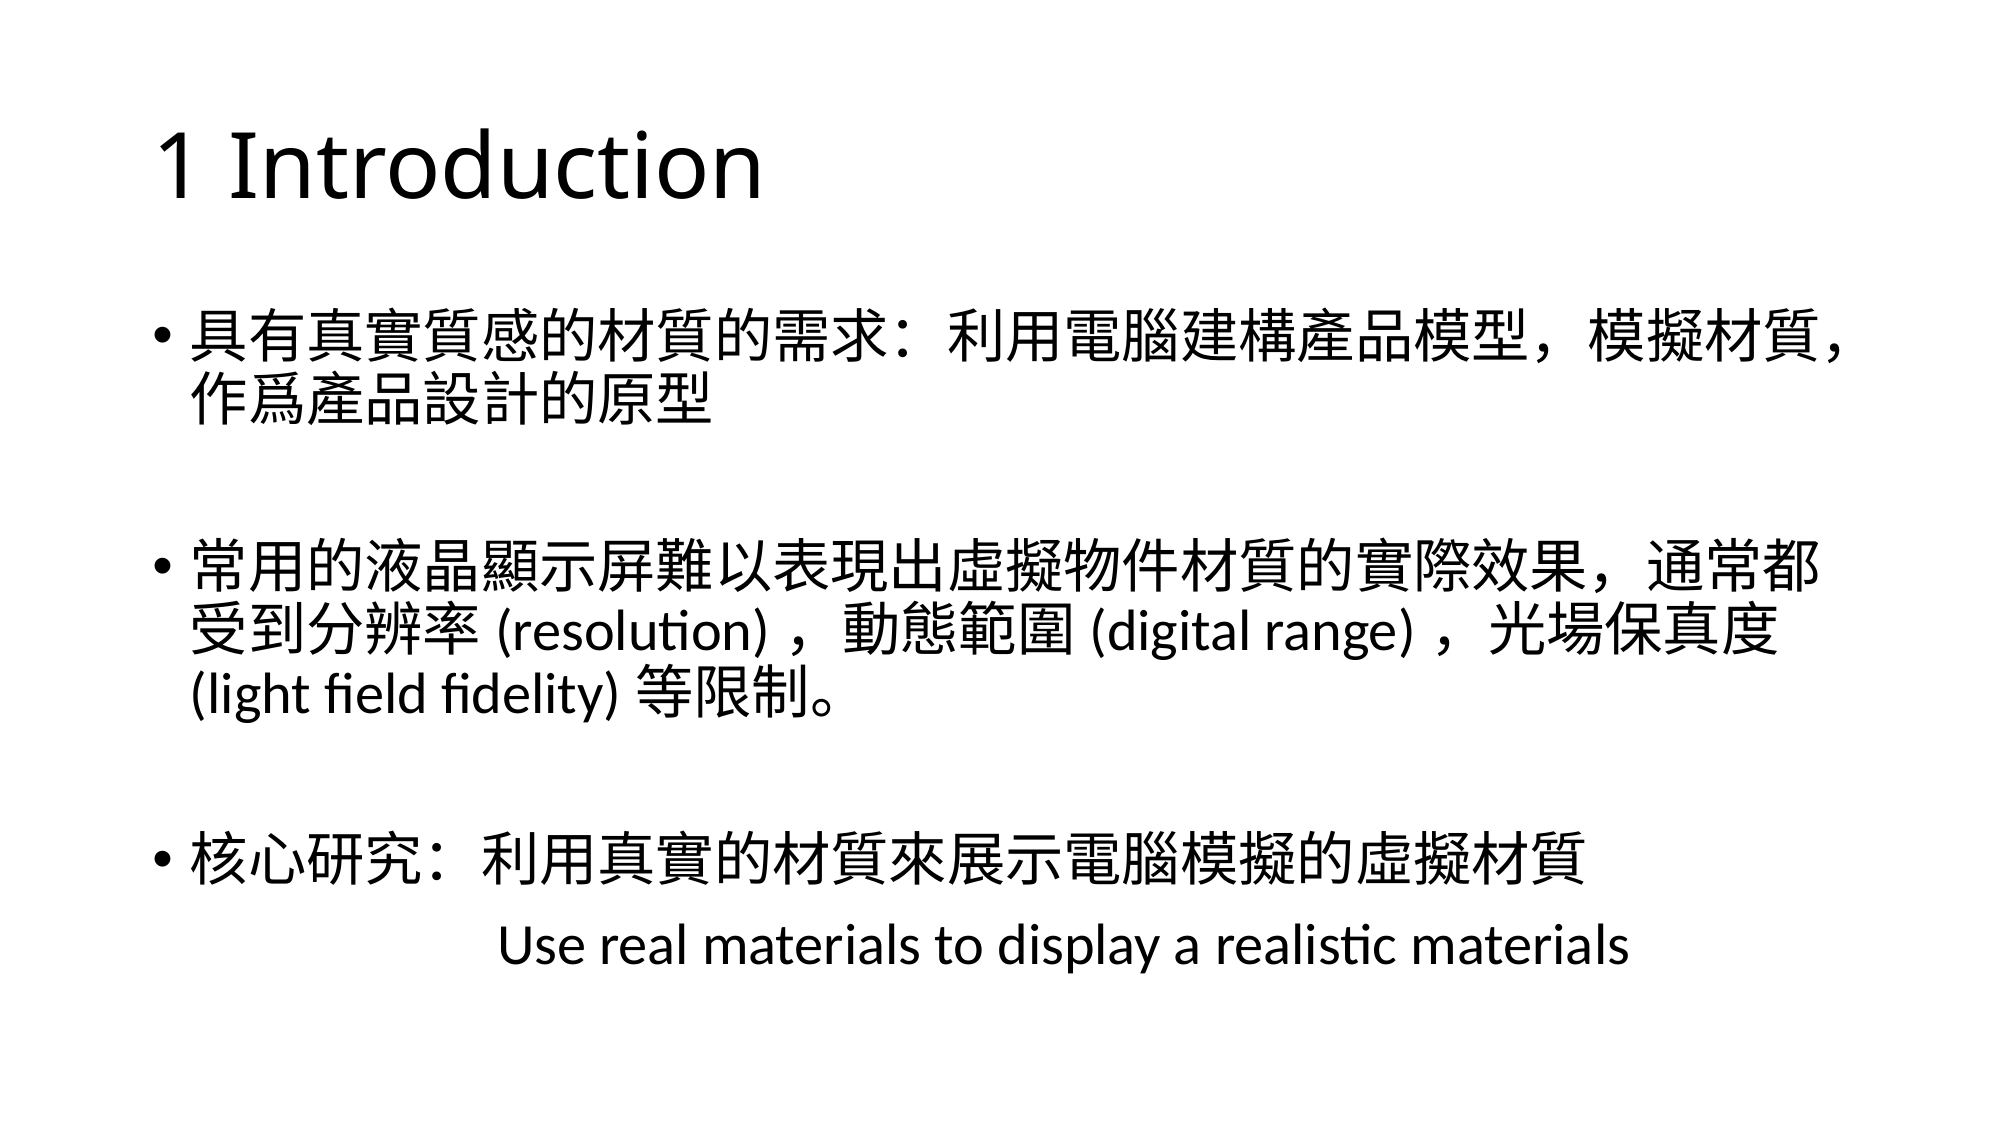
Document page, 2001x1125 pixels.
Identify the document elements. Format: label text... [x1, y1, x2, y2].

list 具有真實質感的材質的需求：利用電腦建構產品模型，模擬材質，作爲產品設計的原型 常用的液晶顯示屏難以表現出虛擬物件材質的實際效果，通常都受到分辨率(resolution)，動態範圍(digital range)，光場保真度(light field fidelity)等限制。 核心研究：利用真實的材質來展示電腦模擬的虛擬材質 Use real materials to display a realistic materials [137, 299, 1863, 1014]
title 1 Introduction [137, 59, 1863, 278]
